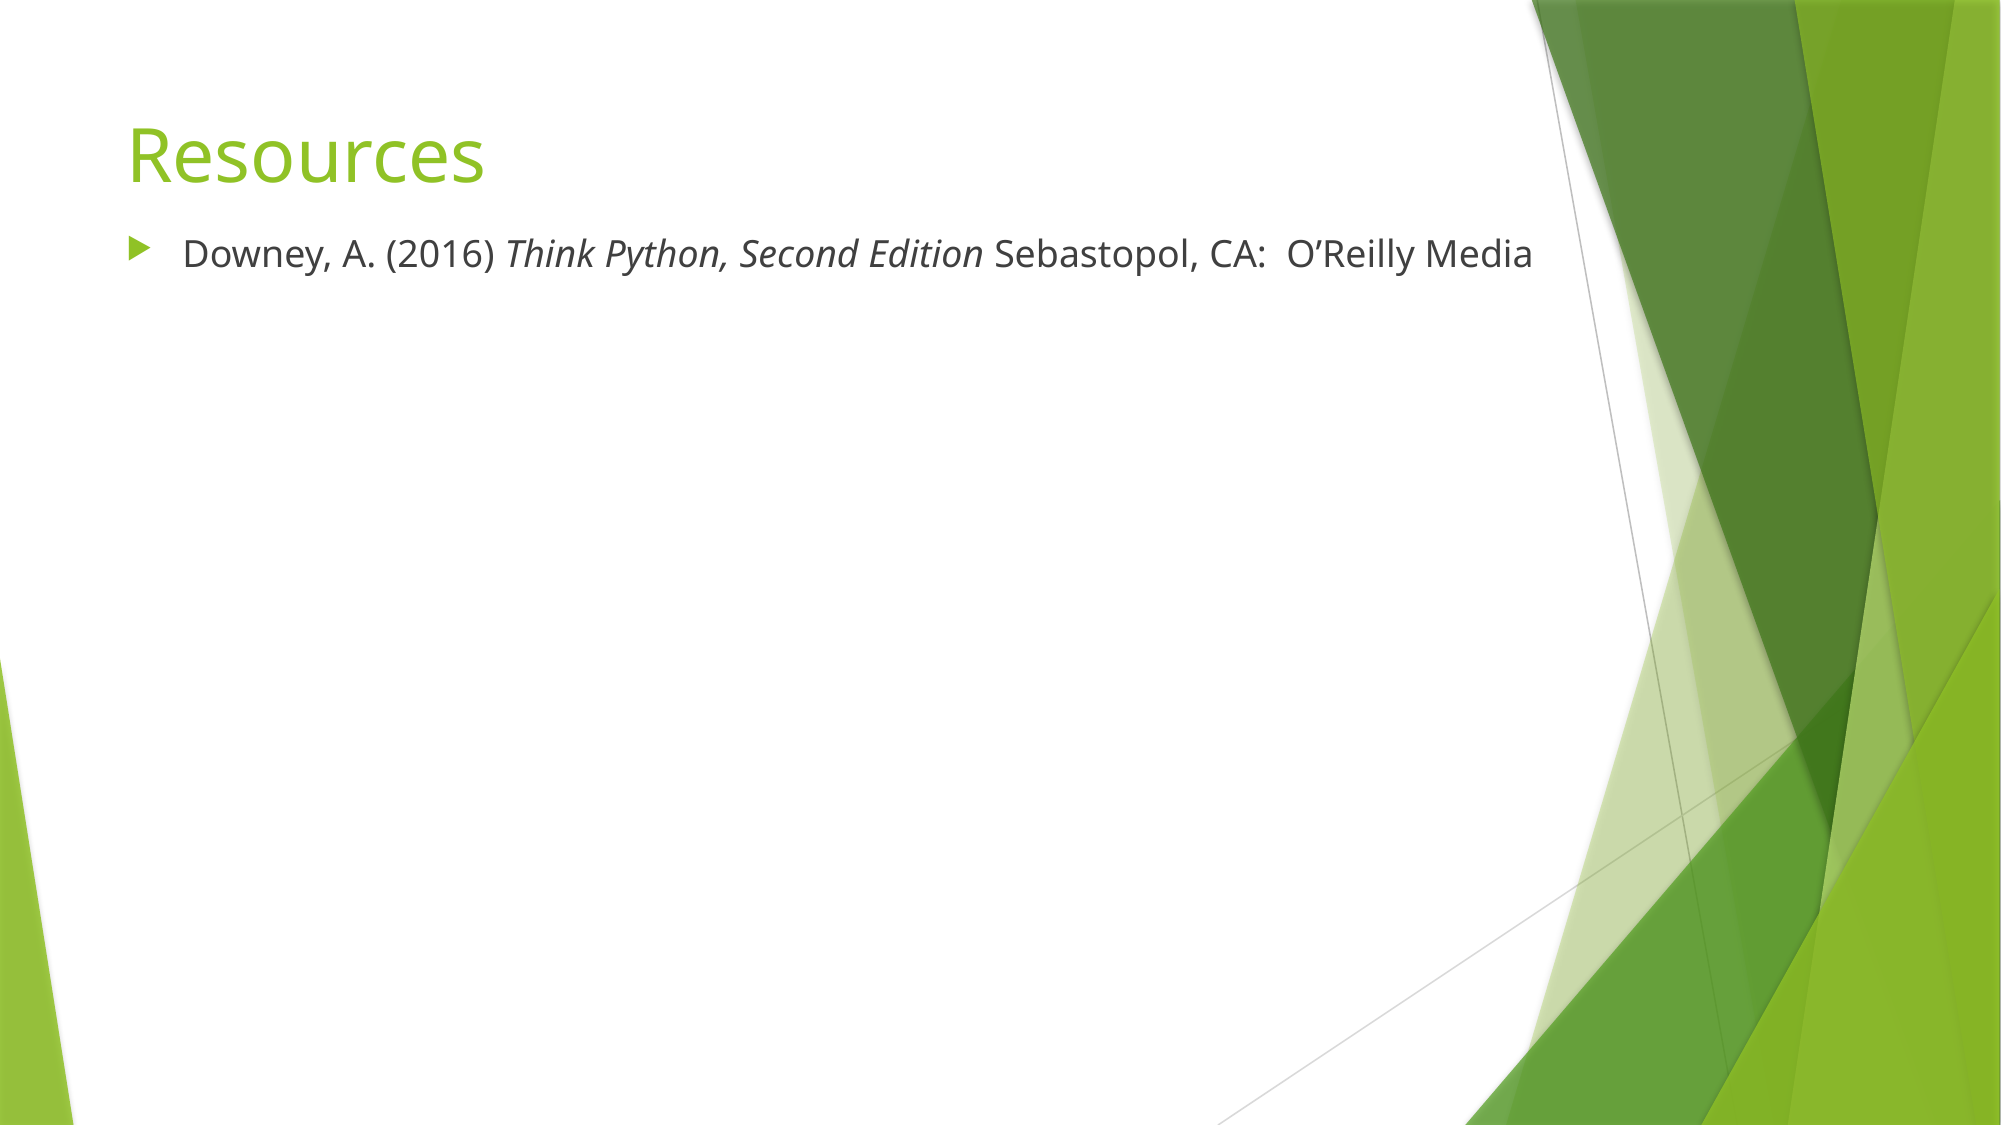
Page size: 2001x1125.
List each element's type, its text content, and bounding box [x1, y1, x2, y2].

title Resources [111, 99, 1522, 222]
list Downey, A. (2016) Think Python, Second Edition Sebastopol, CA: O’Reilly Media [111, 222, 1552, 992]
